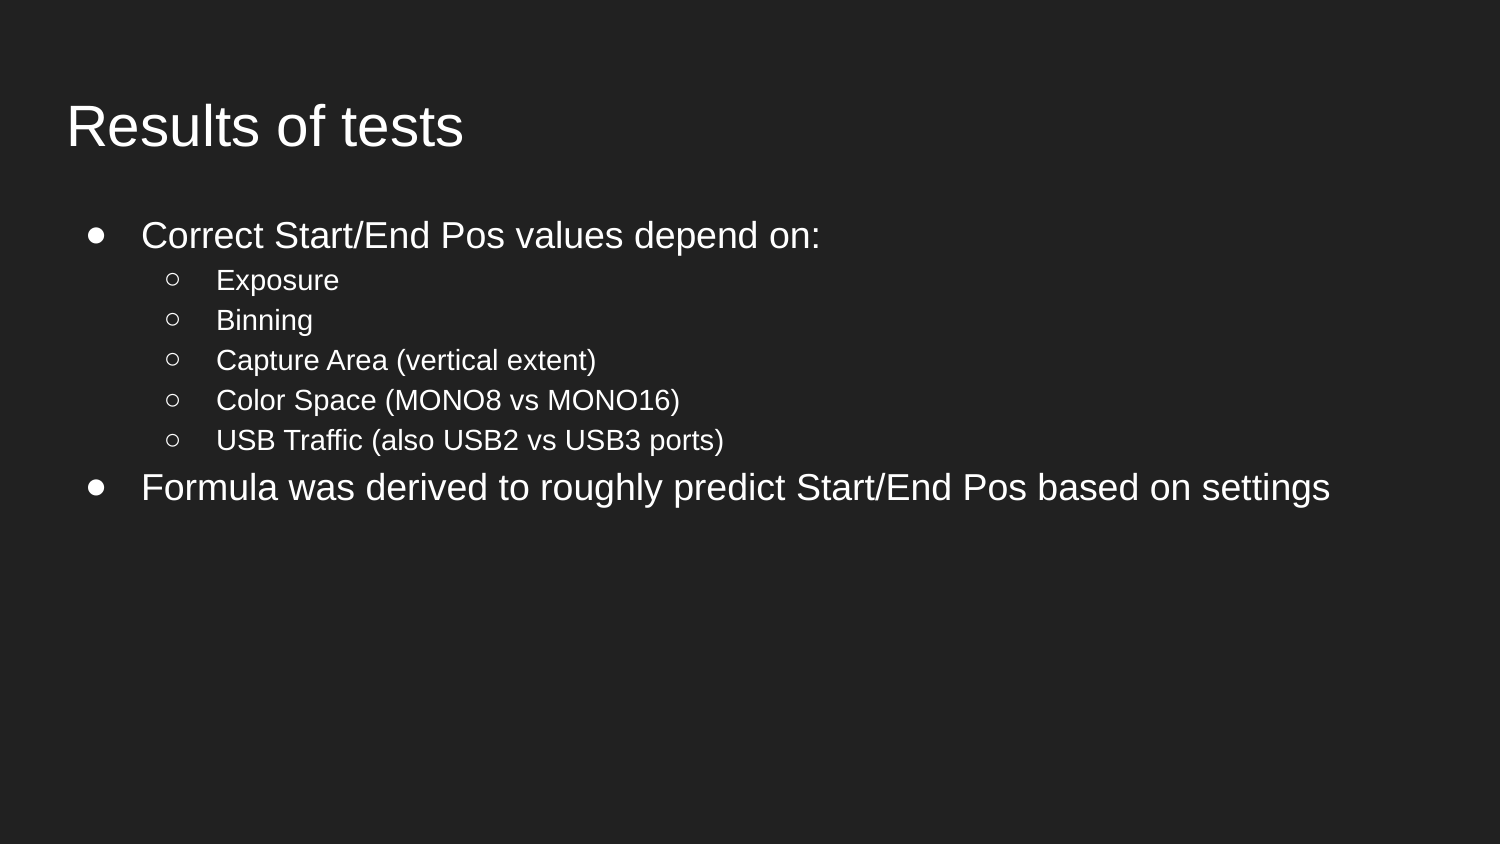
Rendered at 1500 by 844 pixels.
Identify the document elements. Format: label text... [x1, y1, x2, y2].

title Results of tests [51, 72, 1449, 167]
list Correct Start/End Pos values depend on: Exposure Binning Capture Area (vertical extent) Color Space (MONO8 vs MONO16) USB Traffic (also USB2 vs USB3 ports) Formula was derived to roughly predict Start/End Pos based on settings [51, 189, 1449, 750]
